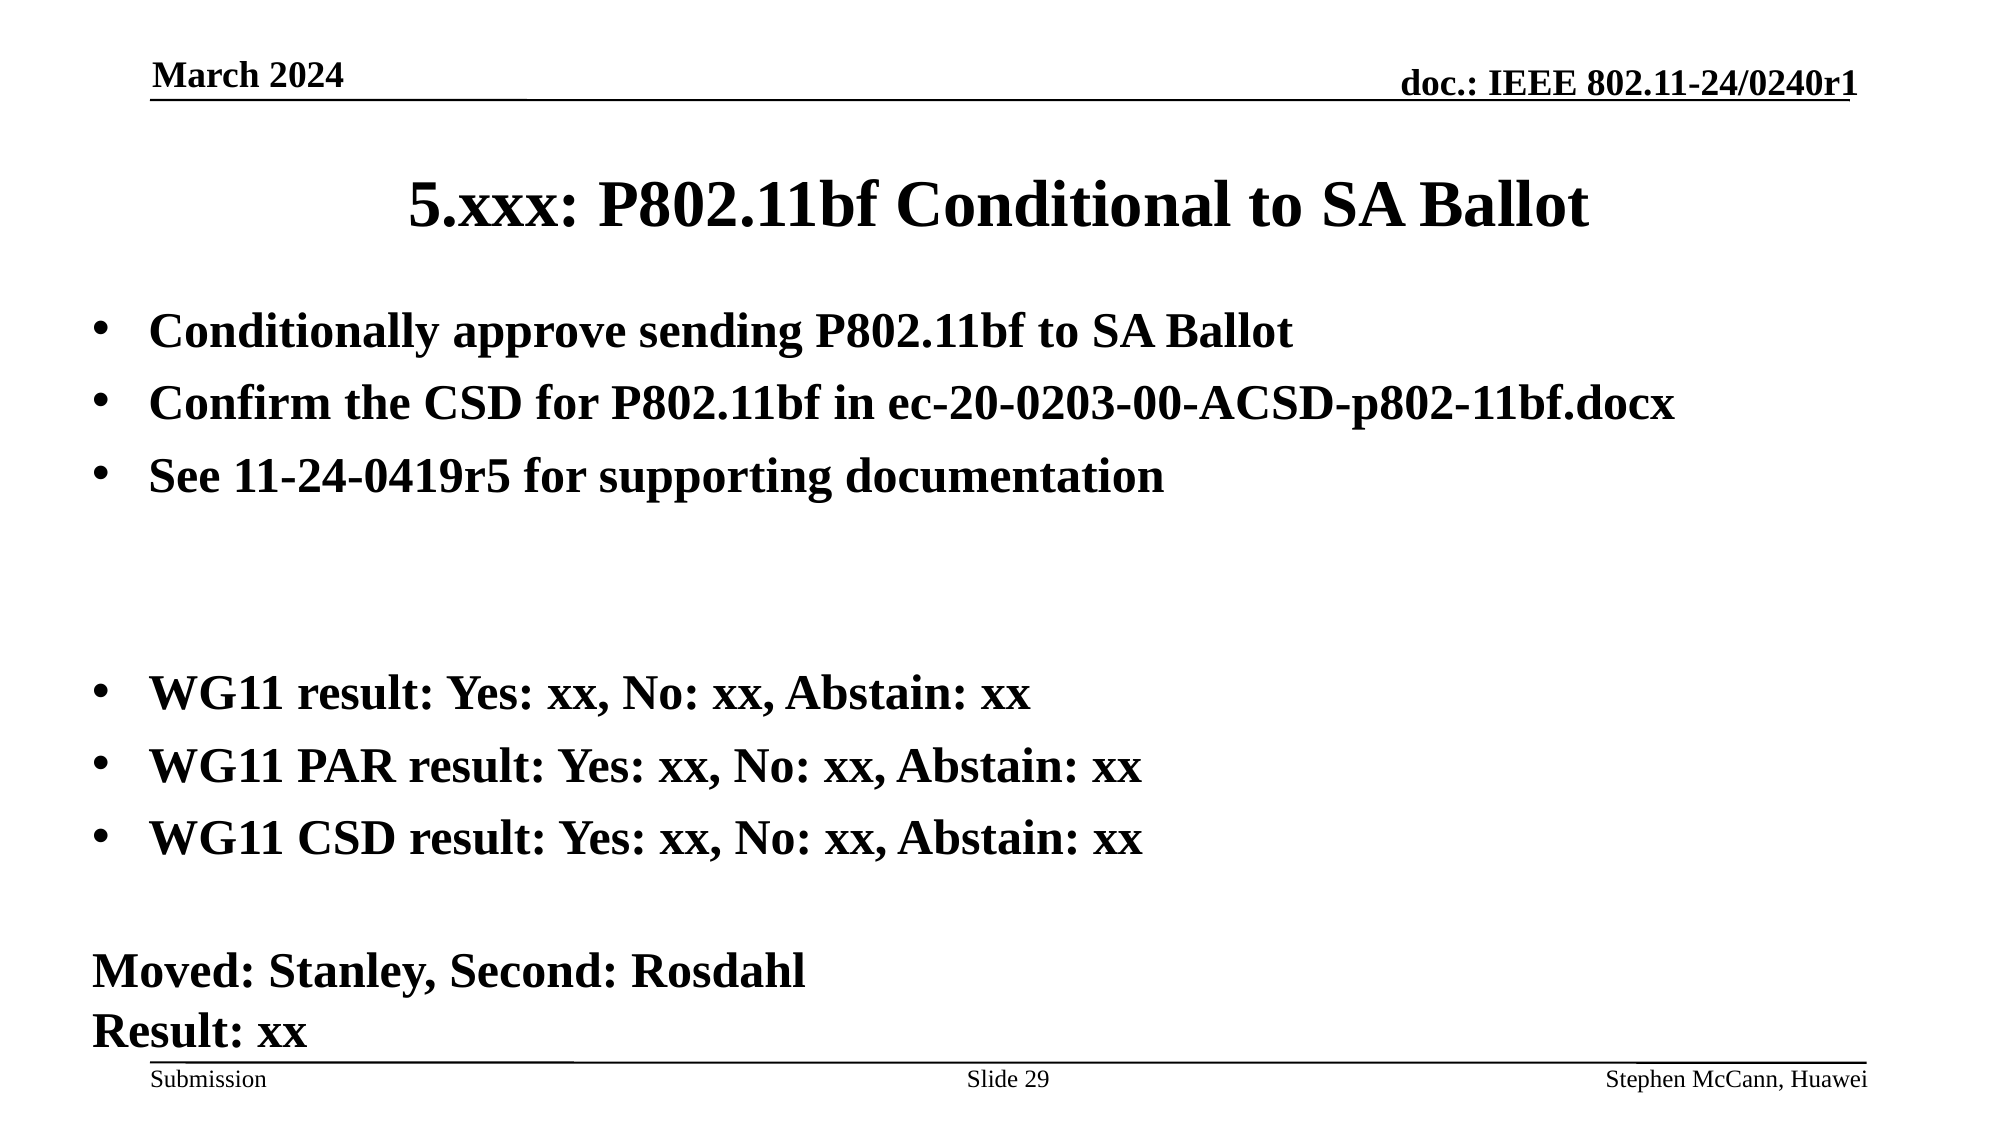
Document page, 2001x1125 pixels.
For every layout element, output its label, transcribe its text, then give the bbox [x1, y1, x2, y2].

text_box March 2024 [137, 42, 548, 88]
title 5.xxx: P802.11bf Conditional to SA Ballot [149, 112, 1850, 288]
list Conditionally approve sending P802.11bf to SA Ballot Confirm the CSD for P802.11bf in ec-20-0203-00-ACSD-p802-11bf.docx See 11-24-0419r5 for supporting documentation WG11 result: Yes: xx, No: xx, Abstain: xx WG11 PAR result: Yes: xx, No: xx, Abstain: xx WG11 CSD result: Yes: xx, No: xx, Abstain: xx Moved: Stanley, Second: Rosdahl Result: xx [76, 289, 1940, 1063]
slide_number Slide 29 [950, 1061, 1067, 1123]
footer Stephen McCann, Huawei [1171, 1061, 1869, 1093]
